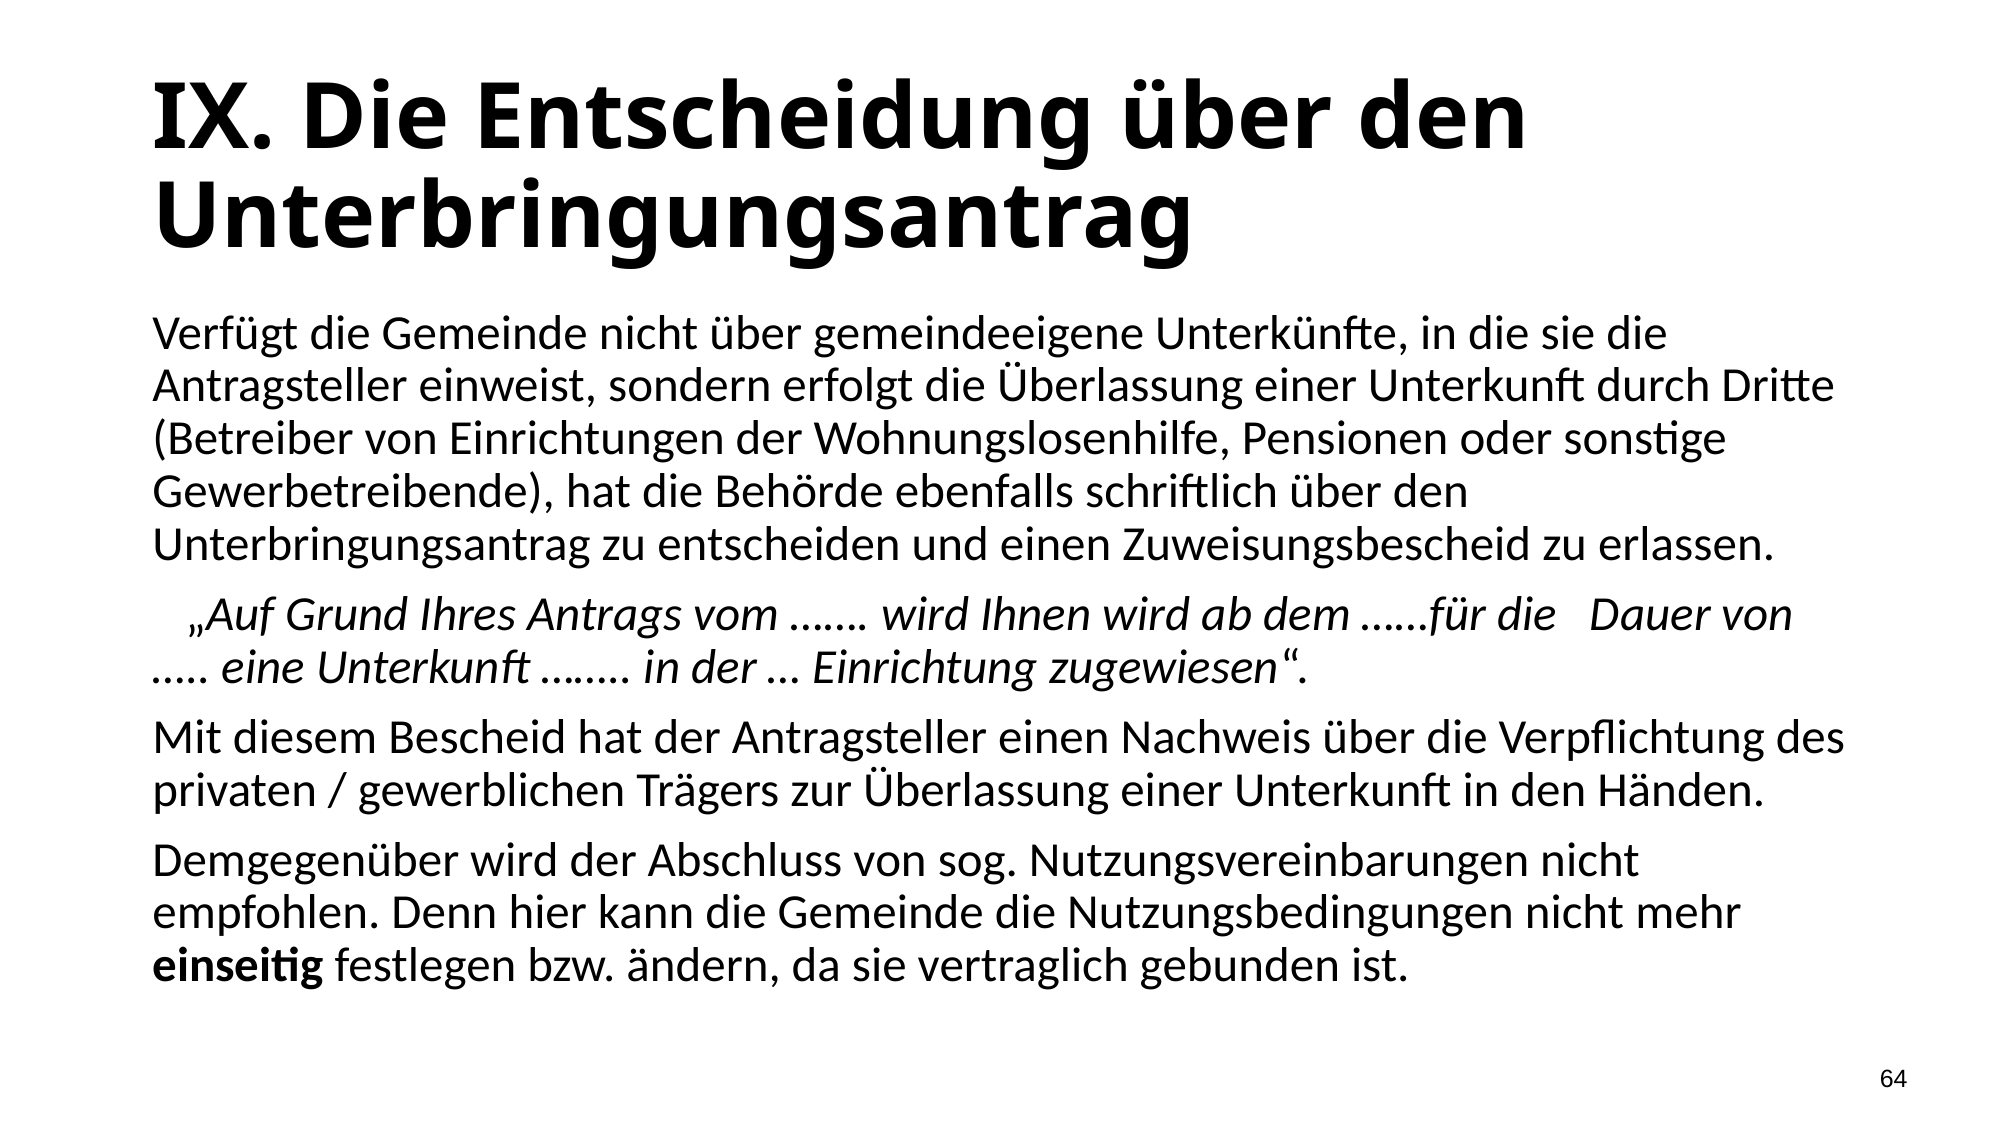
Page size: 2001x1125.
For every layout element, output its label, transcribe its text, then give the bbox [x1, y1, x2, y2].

list Verfügt die Gemeinde nicht über gemeindeeigene Unterkünfte, in die sie die Antragsteller einweist, sondern erfolgt die Überlassung einer Unterkunft durch Dritte (Betreiber von Einrichtungen der Wohnungslosenhilfe, Pensionen oder sonstige Gewerbetreibende), hat die Behörde ebenfalls schriftlich über den Unterbringungsantrag zu entscheiden und einen Zuweisungsbescheid zu erlassen. „Auf Grund Ihres Antrags vom ……. wird Ihnen wird ab dem ……für die Dauer von ….. eine Unterkunft …….. in der … Einrichtung zugewiesen“. Mit diesem Bescheid hat der Antragsteller einen Nachweis über die Verpflichtung des privaten / gewerblichen Trägers zur Überlassung einer Unterkunft in den Händen. Demgegenüber wird der Abschluss von sog. Nutzungsvereinbarungen nicht empfohlen. Denn hier kann die Gemeinde die Nutzungsbedingungen nicht mehr einseitig festlegen bzw. ändern, da sie vertraglich gebunden ist. [137, 299, 1863, 1014]
title IX. Die Entscheidung über den Unterbringungsantrag [137, 59, 1863, 278]
slide_number 64 [1472, 1048, 1923, 1108]
